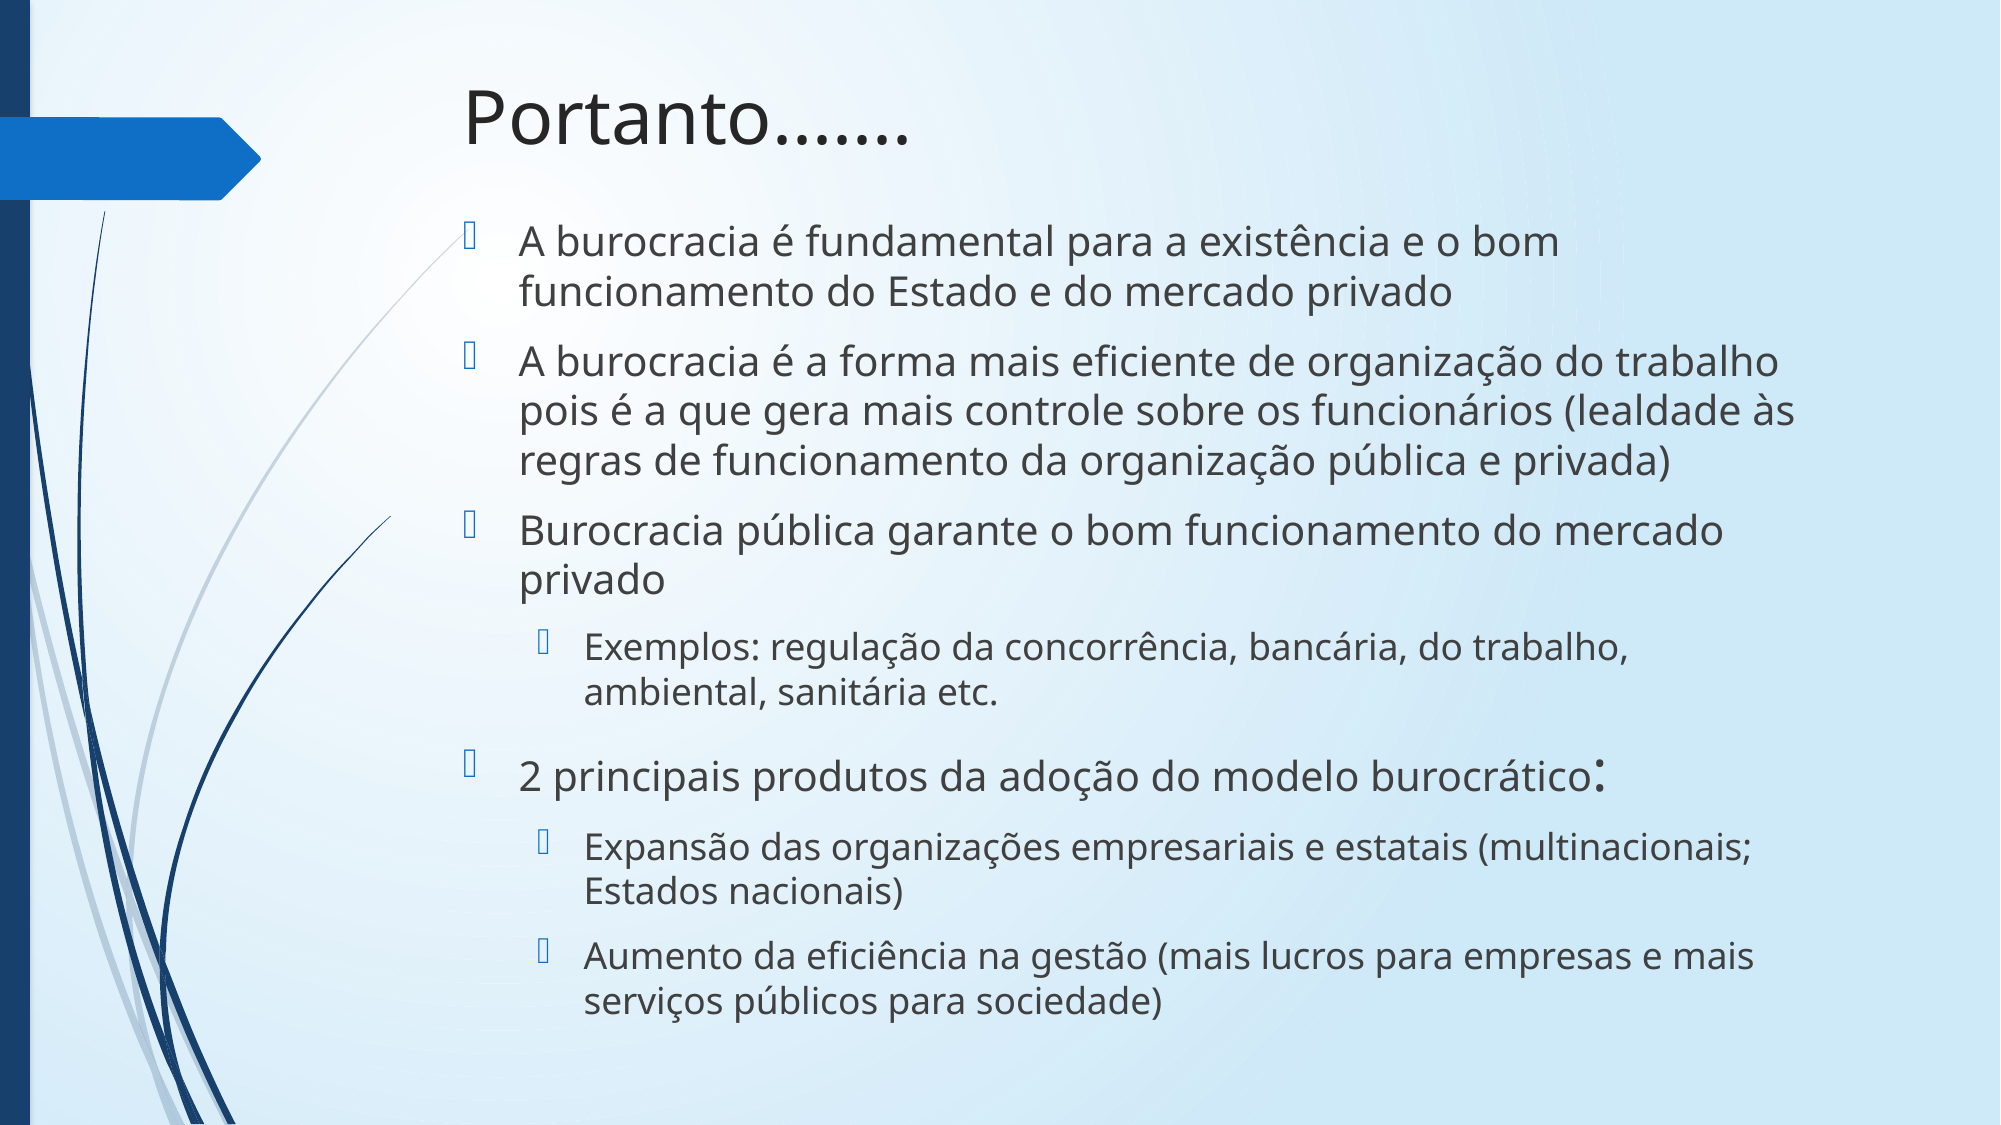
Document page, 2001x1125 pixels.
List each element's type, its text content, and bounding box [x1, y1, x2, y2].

title Portanto....... [447, 62, 1888, 313]
list A burocracia é fundamental para a existência e o bom funcionamento do Estado e do mercado privado A burocracia é a forma mais eficiente de organização do trabalho pois é a que gera mais controle sobre os funcionários (lealdade às regras de funcionamento da organização pública e privada) Burocracia pública garante o bom funcionamento do mercado privado Exemplos: regulação da concorrência, bancária, do trabalho, ambiental, sanitária etc. 2 principais produtos da adoção do modelo burocrático: Expansão das organizações empresariais e estatais (multinacionais; Estados nacionais) Aumento da eficiência na gestão (mais lucros para empresas e mais serviços públicos para sociedade) [447, 208, 1832, 1035]
